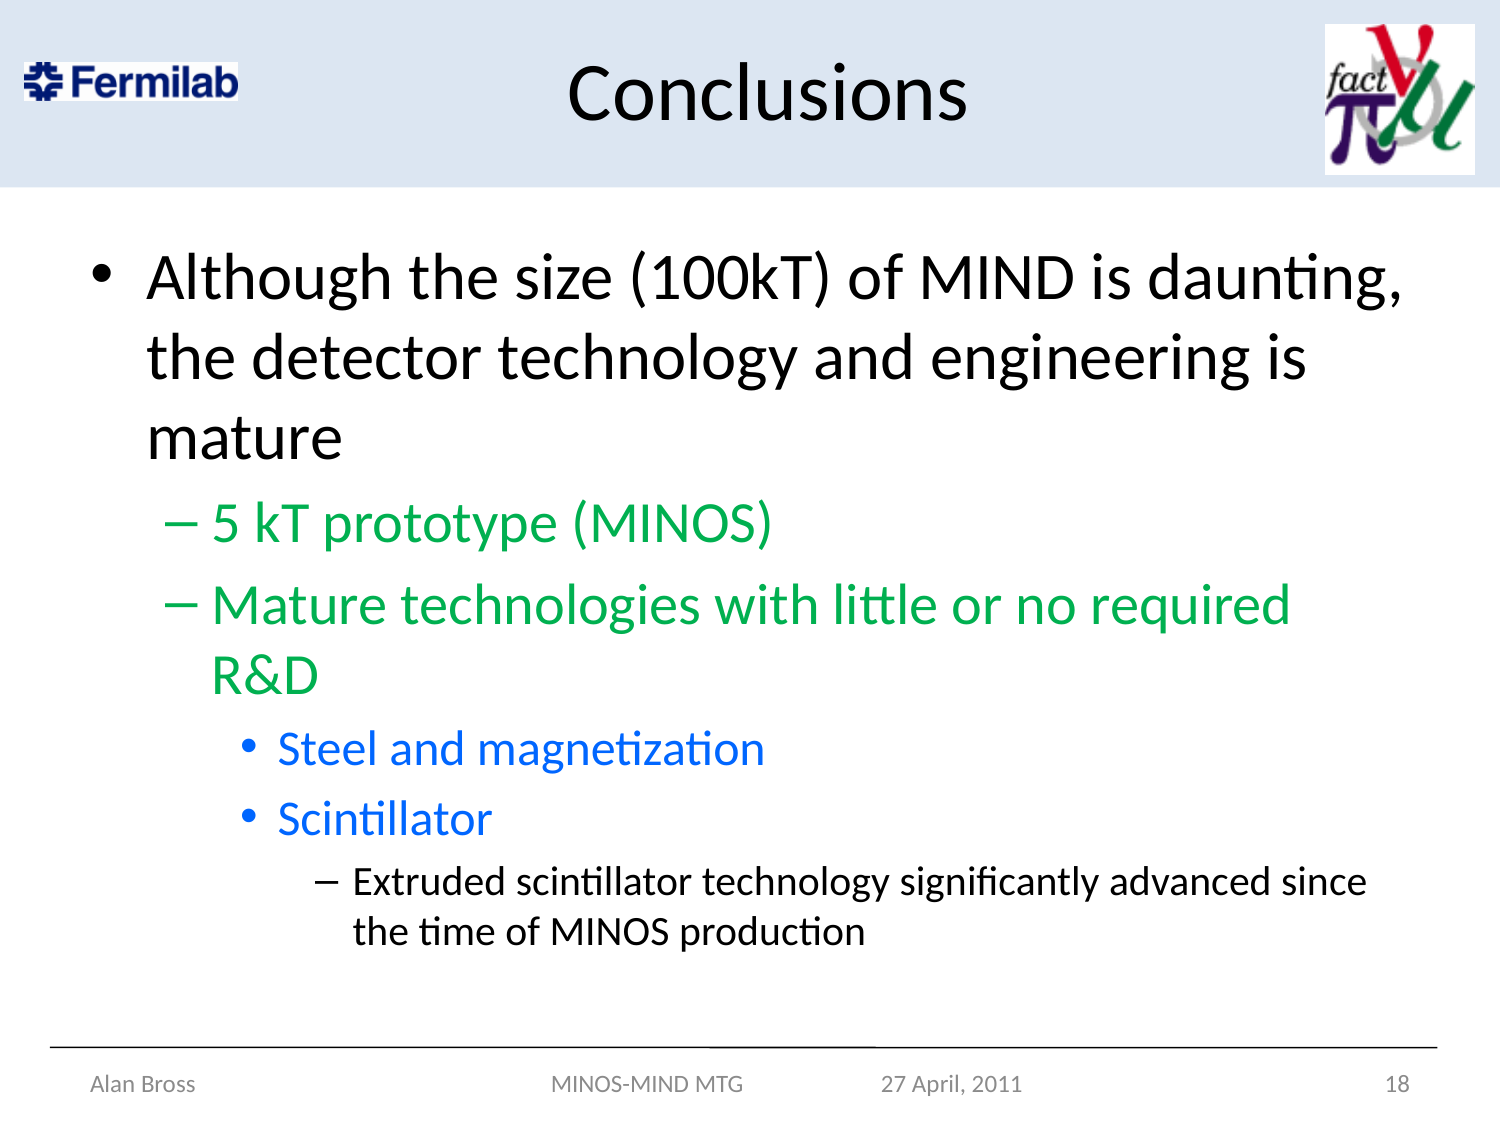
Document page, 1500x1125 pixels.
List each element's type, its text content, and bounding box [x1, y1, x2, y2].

title Conclusions [249, 0, 1288, 175]
picture [24, 62, 238, 101]
slide_number 18 [1074, 1052, 1425, 1113]
picture [1325, 24, 1475, 175]
list Although the size (100kT) of MIND is daunting, the detector technology and engineering is mature 5 kT prototype (MINOS) Mature technologies with little or no required R&D Steel and magnetization Scintillator Extruded scintillator technology significantly advanced since the time of MINOS production [75, 224, 1425, 1025]
slide_number Alan Bross [75, 1052, 425, 1113]
footer MINOS-MIND MTG 27 April, 2011 [512, 1052, 1063, 1113]
